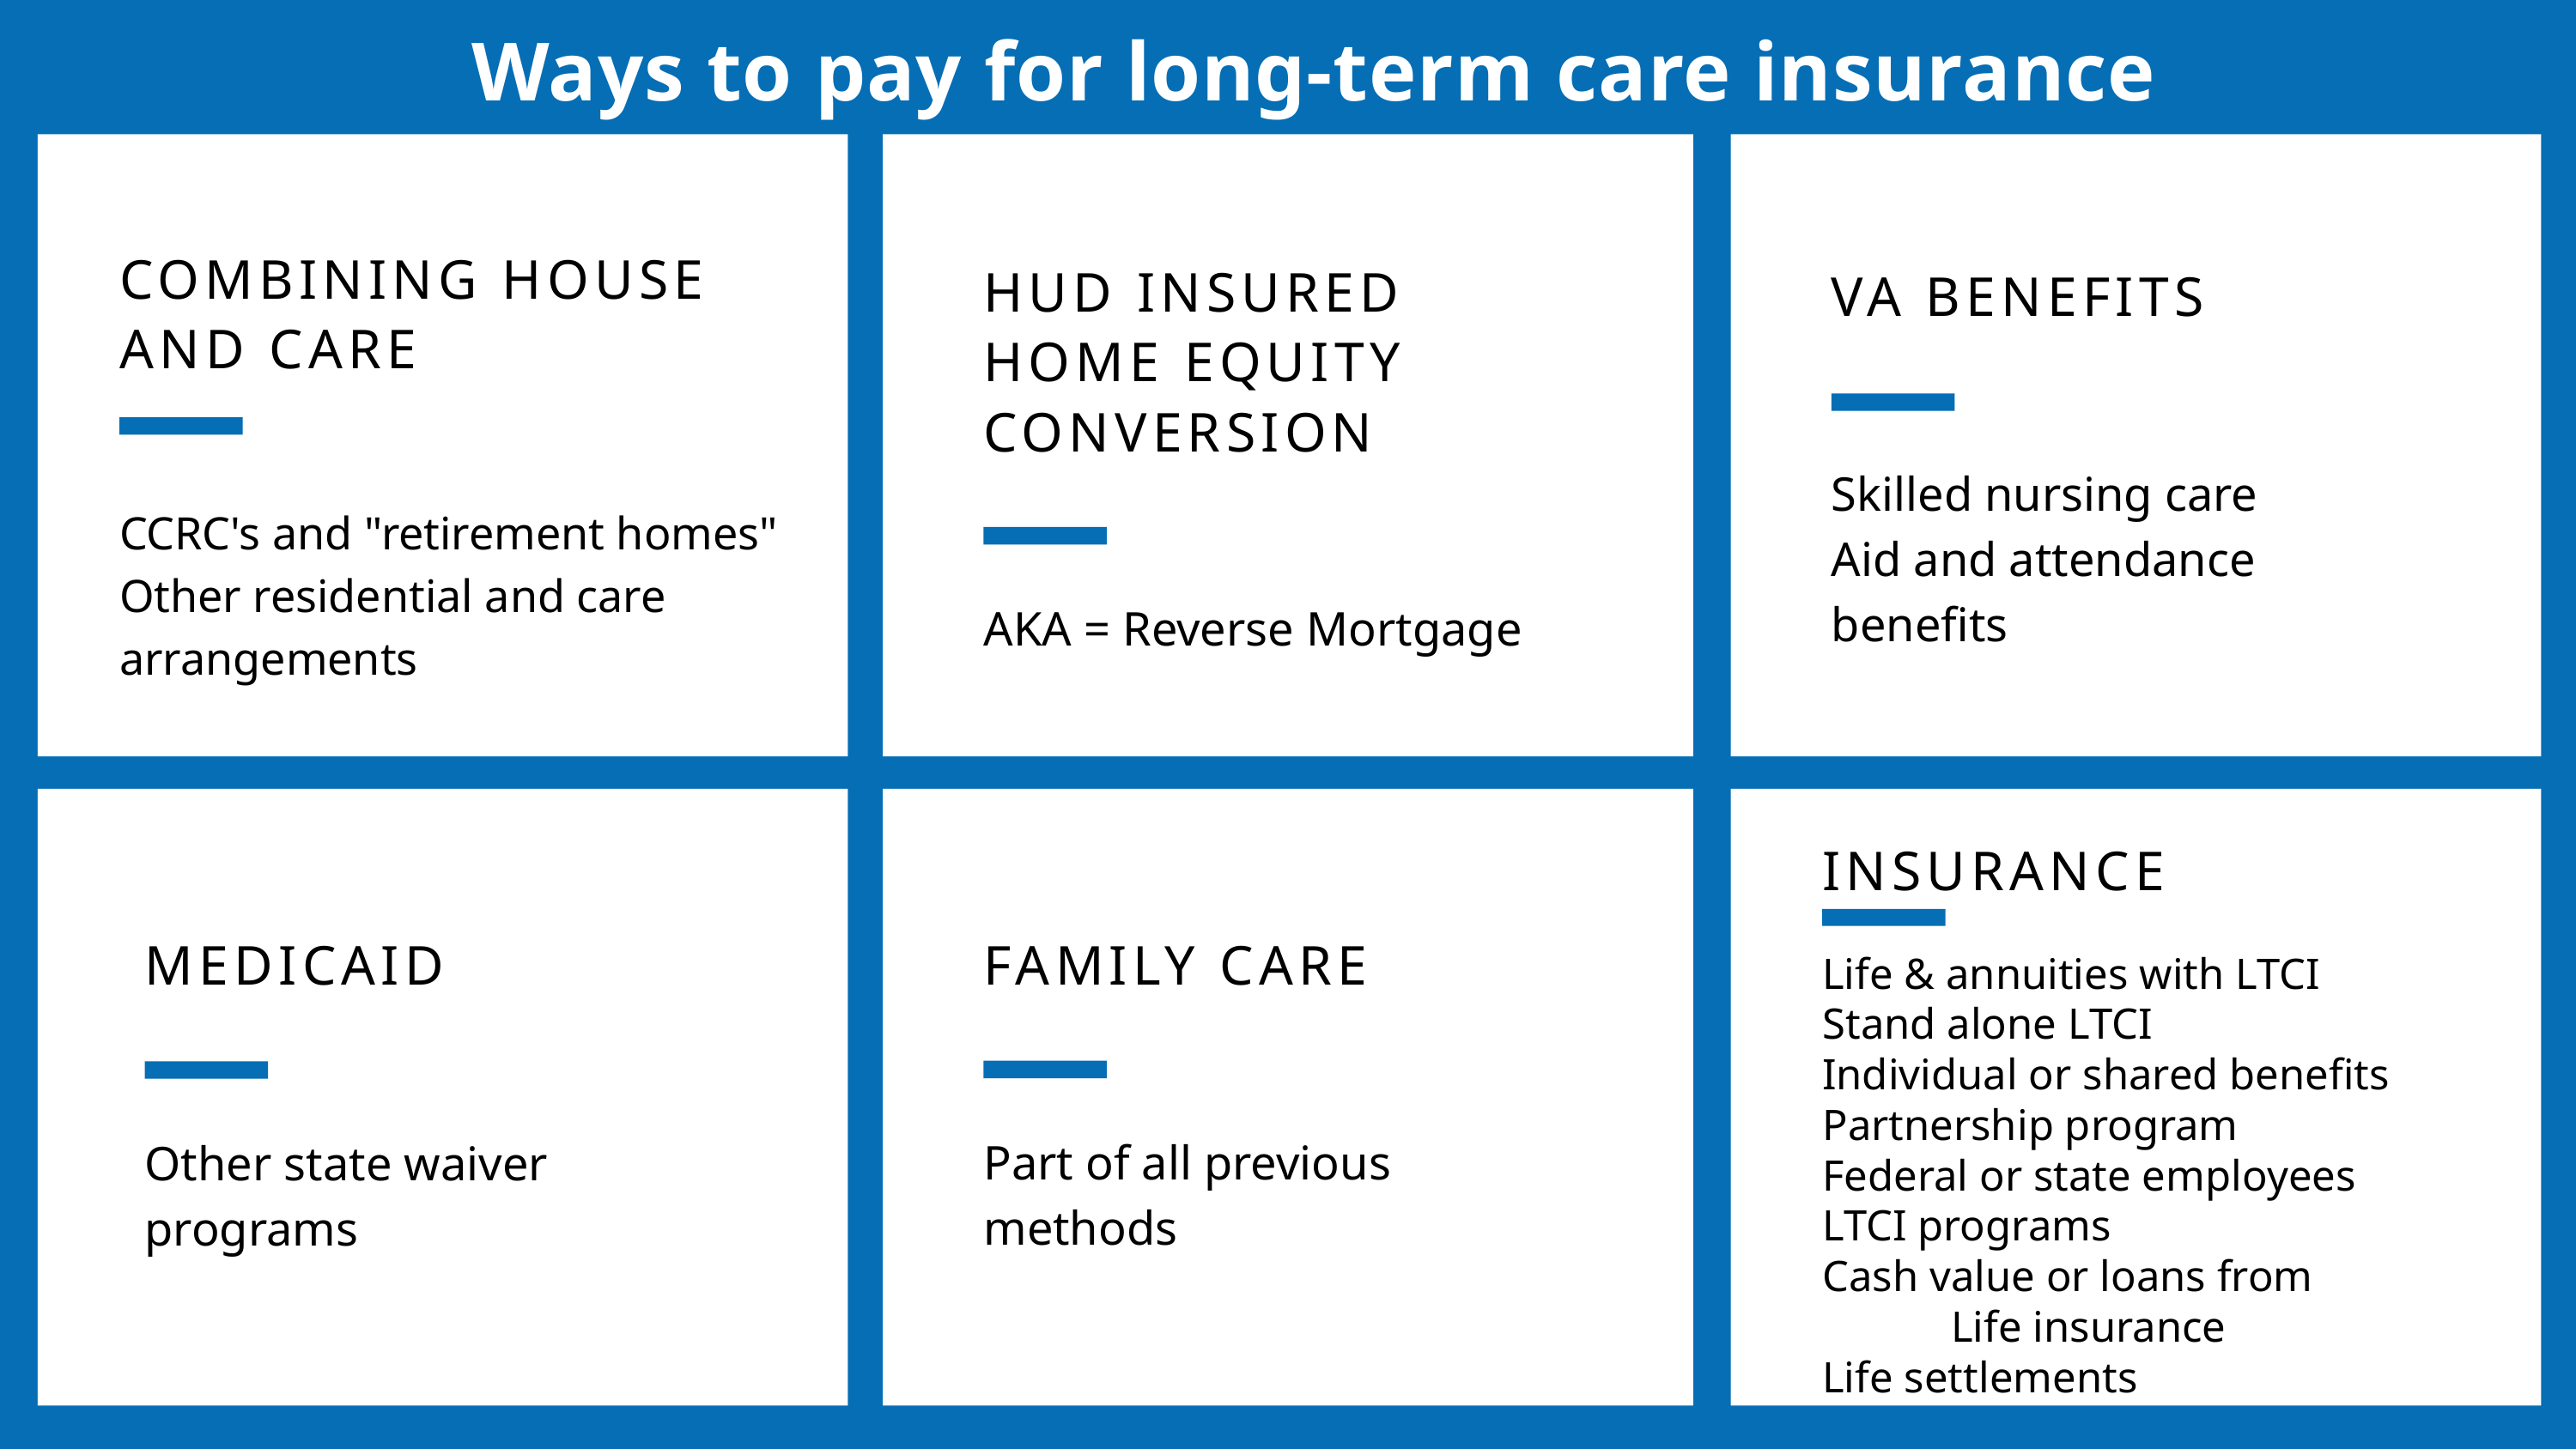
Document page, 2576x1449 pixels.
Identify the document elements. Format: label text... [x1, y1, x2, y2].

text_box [144, 929, 754, 1249]
text_box INSURANCE [1822, 831, 2432, 907]
text_box VA BENEFITS [1831, 258, 2440, 328]
text_box Life & annuities with LTCI Stand alone LTCI Individual or shared benefits Partnership program Federal or state employees LTCI programs Cash value or loans from Life insurance Life settlements [1822, 947, 2480, 1406]
text_box [883, 788, 1693, 1406]
text_box Ways to pay for long-term care insurance [339, 12, 2291, 117]
text_box [1822, 908, 1946, 926]
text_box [983, 256, 1593, 651]
text_box [1730, 788, 2542, 1406]
text_box [883, 134, 1693, 757]
text_box [37, 788, 848, 1406]
text_box [119, 417, 243, 435]
text_box [1730, 134, 2542, 757]
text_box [983, 928, 1593, 1250]
text_box COMBINING HOUSE AND CARE [119, 240, 755, 380]
text_box [37, 134, 848, 757]
text_box CCRC's and "retirement homes" Other residential and care arrangements [119, 496, 829, 684]
text_box [1831, 393, 1955, 411]
text_box Skilled nursing care Aid and attendance benefits [1831, 455, 2440, 651]
